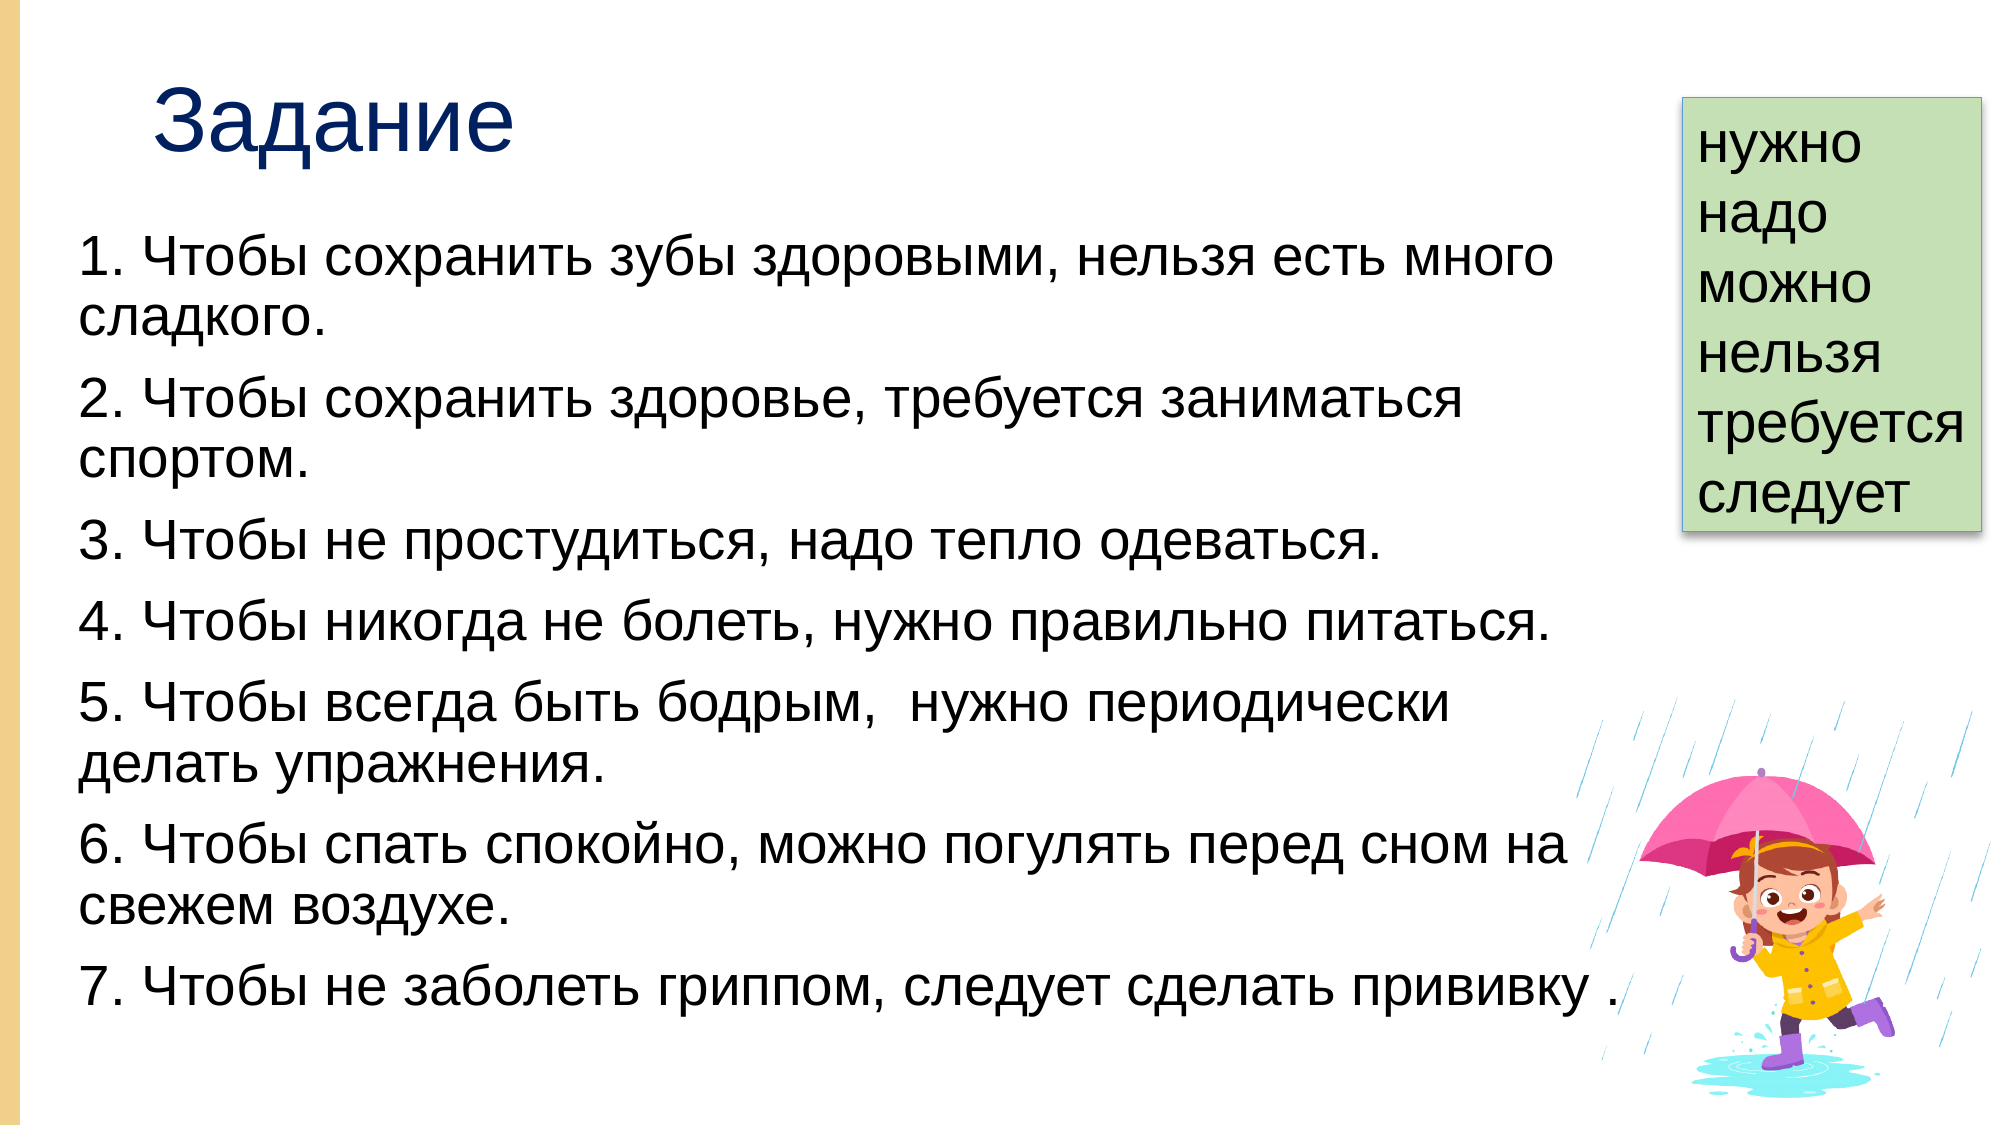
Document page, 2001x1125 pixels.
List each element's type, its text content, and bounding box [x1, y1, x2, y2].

list 1. Чтобы сохранить зубы здоровыми, нельзя есть много сладкого. 2. Чтобы сохранить здоровье, требуется заниматься спортом. 3. Чтобы не простудиться, надо тепло одеваться. 4. Чтобы никогда не болеть, нужно правильно питаться. 5. Чтобы всегда быть бодрым, нужно периодически делать упражнения. 6. Чтобы спать спокойно, можно погулять перед сном на свежем воздухе. 7. Чтобы не заболеть гриппом, следует сделать прививку . [63, 218, 1644, 1086]
text_box нужно надо можно нельзя требуется следует [1682, 97, 1982, 532]
title Задание [137, 59, 1863, 184]
picture [1564, 685, 2000, 1121]
